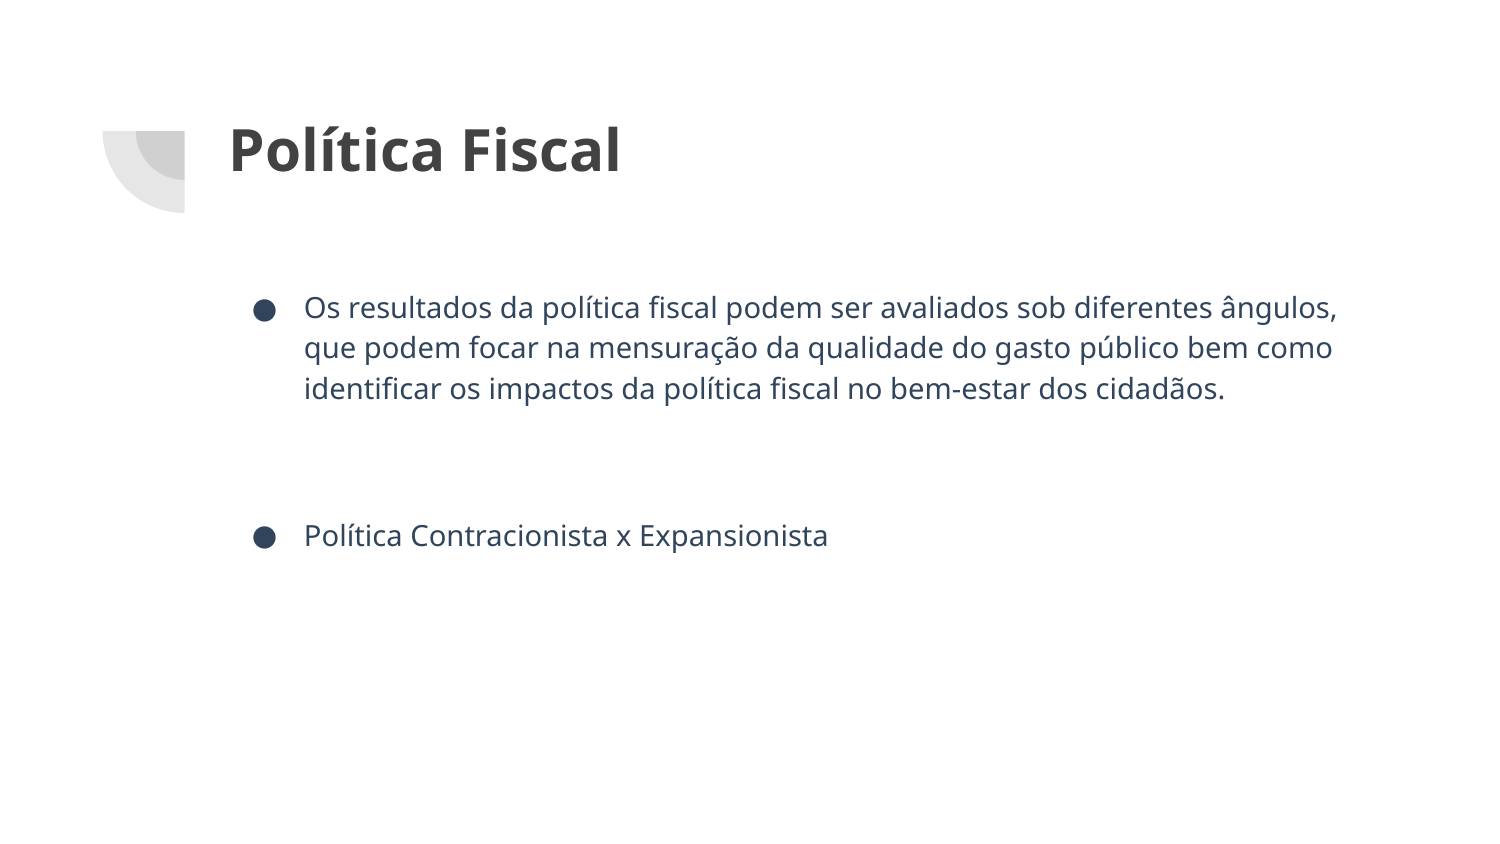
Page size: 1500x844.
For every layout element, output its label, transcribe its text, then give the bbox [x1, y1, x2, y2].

title Política Fiscal [213, 98, 1368, 263]
list Os resultados da política fiscal podem ser avaliados sob diferentes ângulos, que podem focar na mensuração da qualidade do gasto público bem como identificar os impactos da política fiscal no bem-estar dos cidadãos. Política Contracionista x Expansionista [213, 269, 1368, 687]
